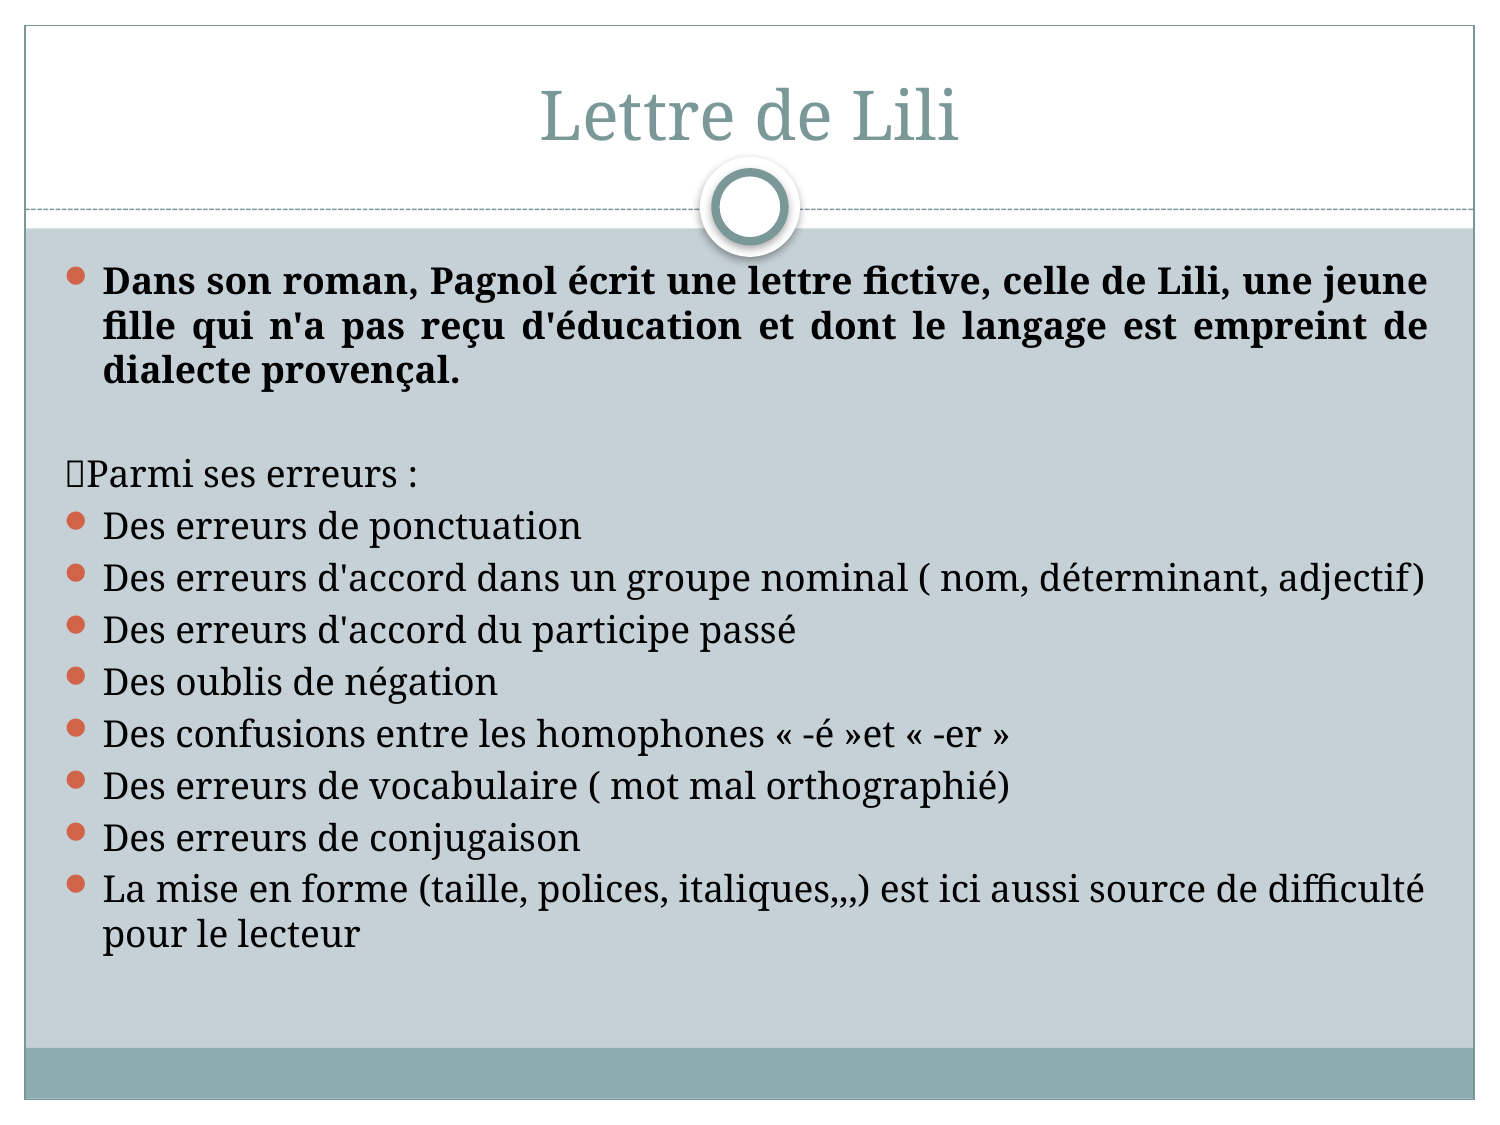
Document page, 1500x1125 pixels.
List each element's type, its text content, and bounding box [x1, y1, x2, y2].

title Lettre de Lili [49, 37, 1450, 162]
list Dans son roman, Pagnol écrit une lettre fictive, celle de Lili, une jeune fille qui n'a pas reçu d'éducation et dont le langage est empreint de dialecte provençal. Parmi ses erreurs : Des erreurs de ponctuation Des erreurs d'accord dans un groupe nominal ( nom, déterminant, adjectif) Des erreurs d'accord du participe passé Des oublis de négation Des confusions entre les homophones « -é »et « -er » Des erreurs de vocabulaire ( mot mal orthographié) Des erreurs de conjugaison La mise en forme (taille, polices, italiques,,,) est ici aussi source de difficulté pour le lecteur [49, 250, 1445, 1001]
